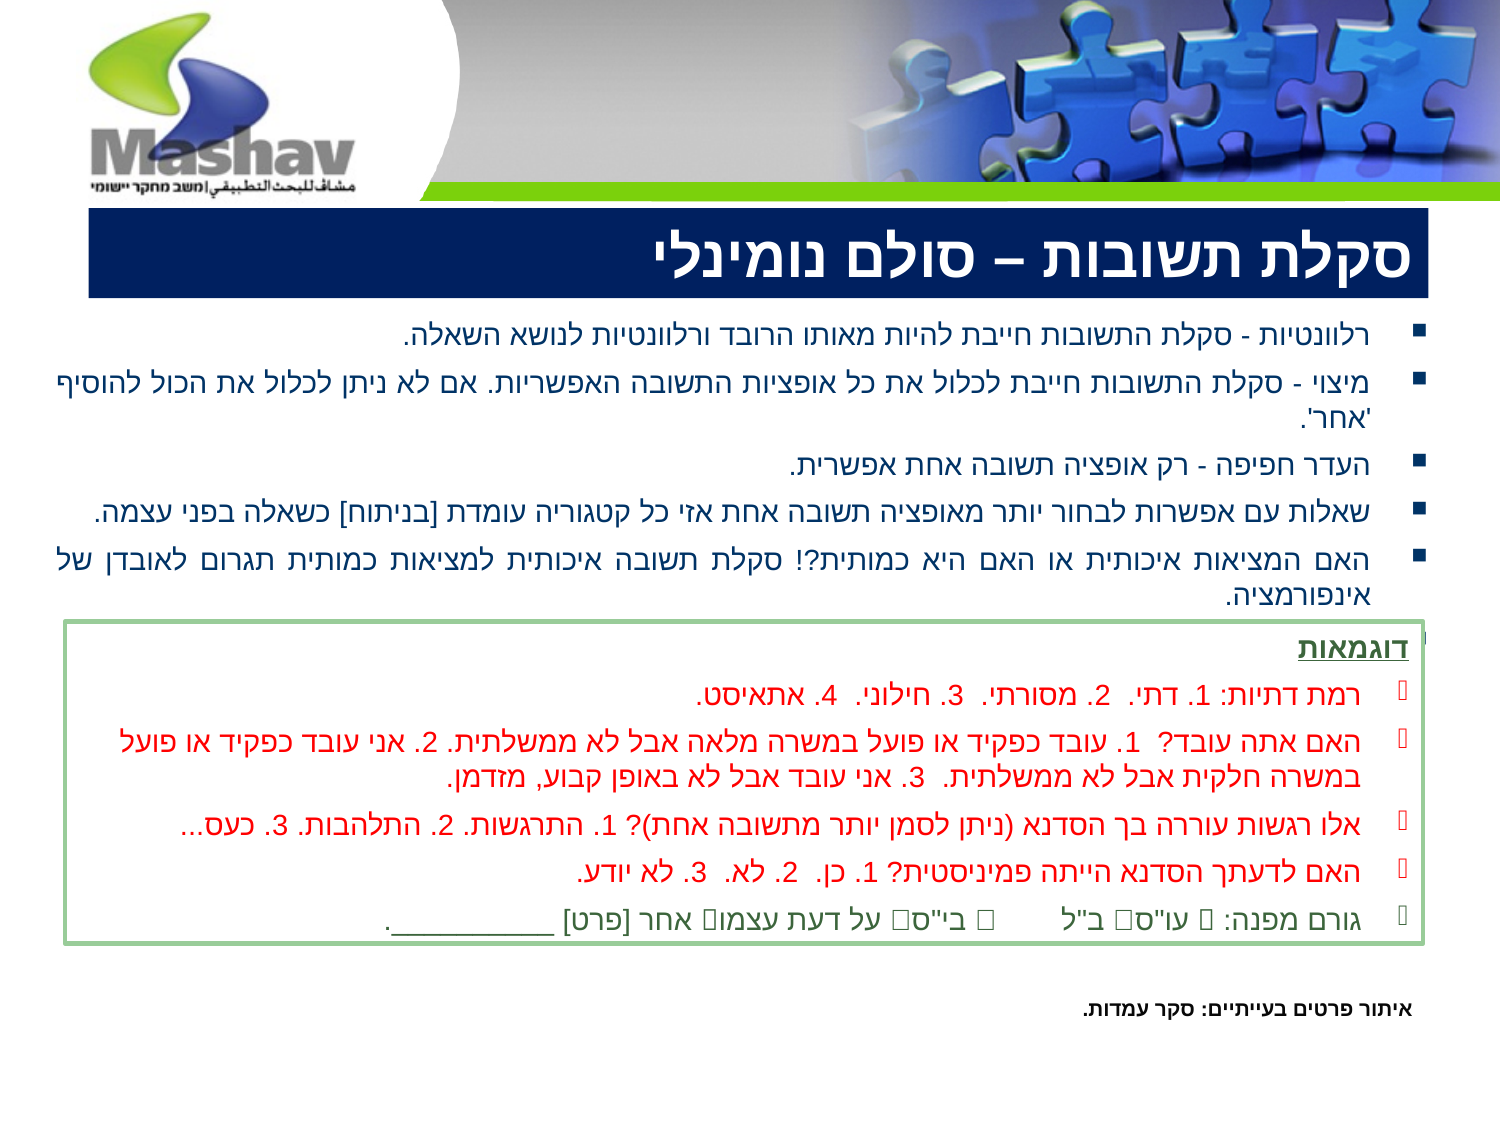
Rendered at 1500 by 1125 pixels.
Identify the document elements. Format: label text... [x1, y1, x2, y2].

list רלוונטיות - סקלת התשובות חייבת להיות מאותו הרובד ורלוונטיות לנושא השאלה. מיצוי - סקלת התשובות חייבת לכלול את כל אופציות התשובה האפשריות. אם לא ניתן לכלול את הכול להוסיף 'אחר'. העדר חפיפה - רק אופציה תשובה אחת אפשרית. שאלות עם אפשרות לבחור יותר מאופציה תשובה אחת אזי כל קטגוריה עומדת [בניתוח] כשאלה בפני עצמה. האם המציאות איכותית או האם היא כמותית?! סקלת תשובה איכותית למציאות כמותית תגרום לאובדן של אינפורמציה. רצוי לא לסמן במספרים את אופציות התשובה אלא ברובריקות ריקות. אין משמעות למספרים. [41, 308, 1443, 657]
text_box דוגמאות רמת דתיות: 1. דתי. 2. מסורתי. 3. חילוני. 4. אתאיסט. האם אתה עובד? 1. עובד כפקיד או פועל במשרה מלאה אבל לא ממשלתית. 2. אני עובד כפקיד או פועל במשרה חלקית אבל לא ממשלתית. 3. אני עובד אבל לא באופן קבוע, מזדמן. אלו רגשות עוררה בך הסדנא (ניתן לסמן יותר מתשובה אחת)? 1. התרגשות. 2. התלהבות. 3. כעס... האם לדעתך הסדנא הייתה פמיניסטית? 1. כן. 2. לא. 3. לא יודע. גורם מפנה:  עו"ס  ב"ל  בי"ס  על דעת עצמו  אחר [פרט] __________. [63, 619, 1425, 946]
picture [0, 0, 1500, 1125]
text_box איתור פרטים בעייתיים: סקר עמדות. [758, 987, 1428, 1028]
title סקלת תשובות – סולם נומינלי [86, 206, 1430, 300]
